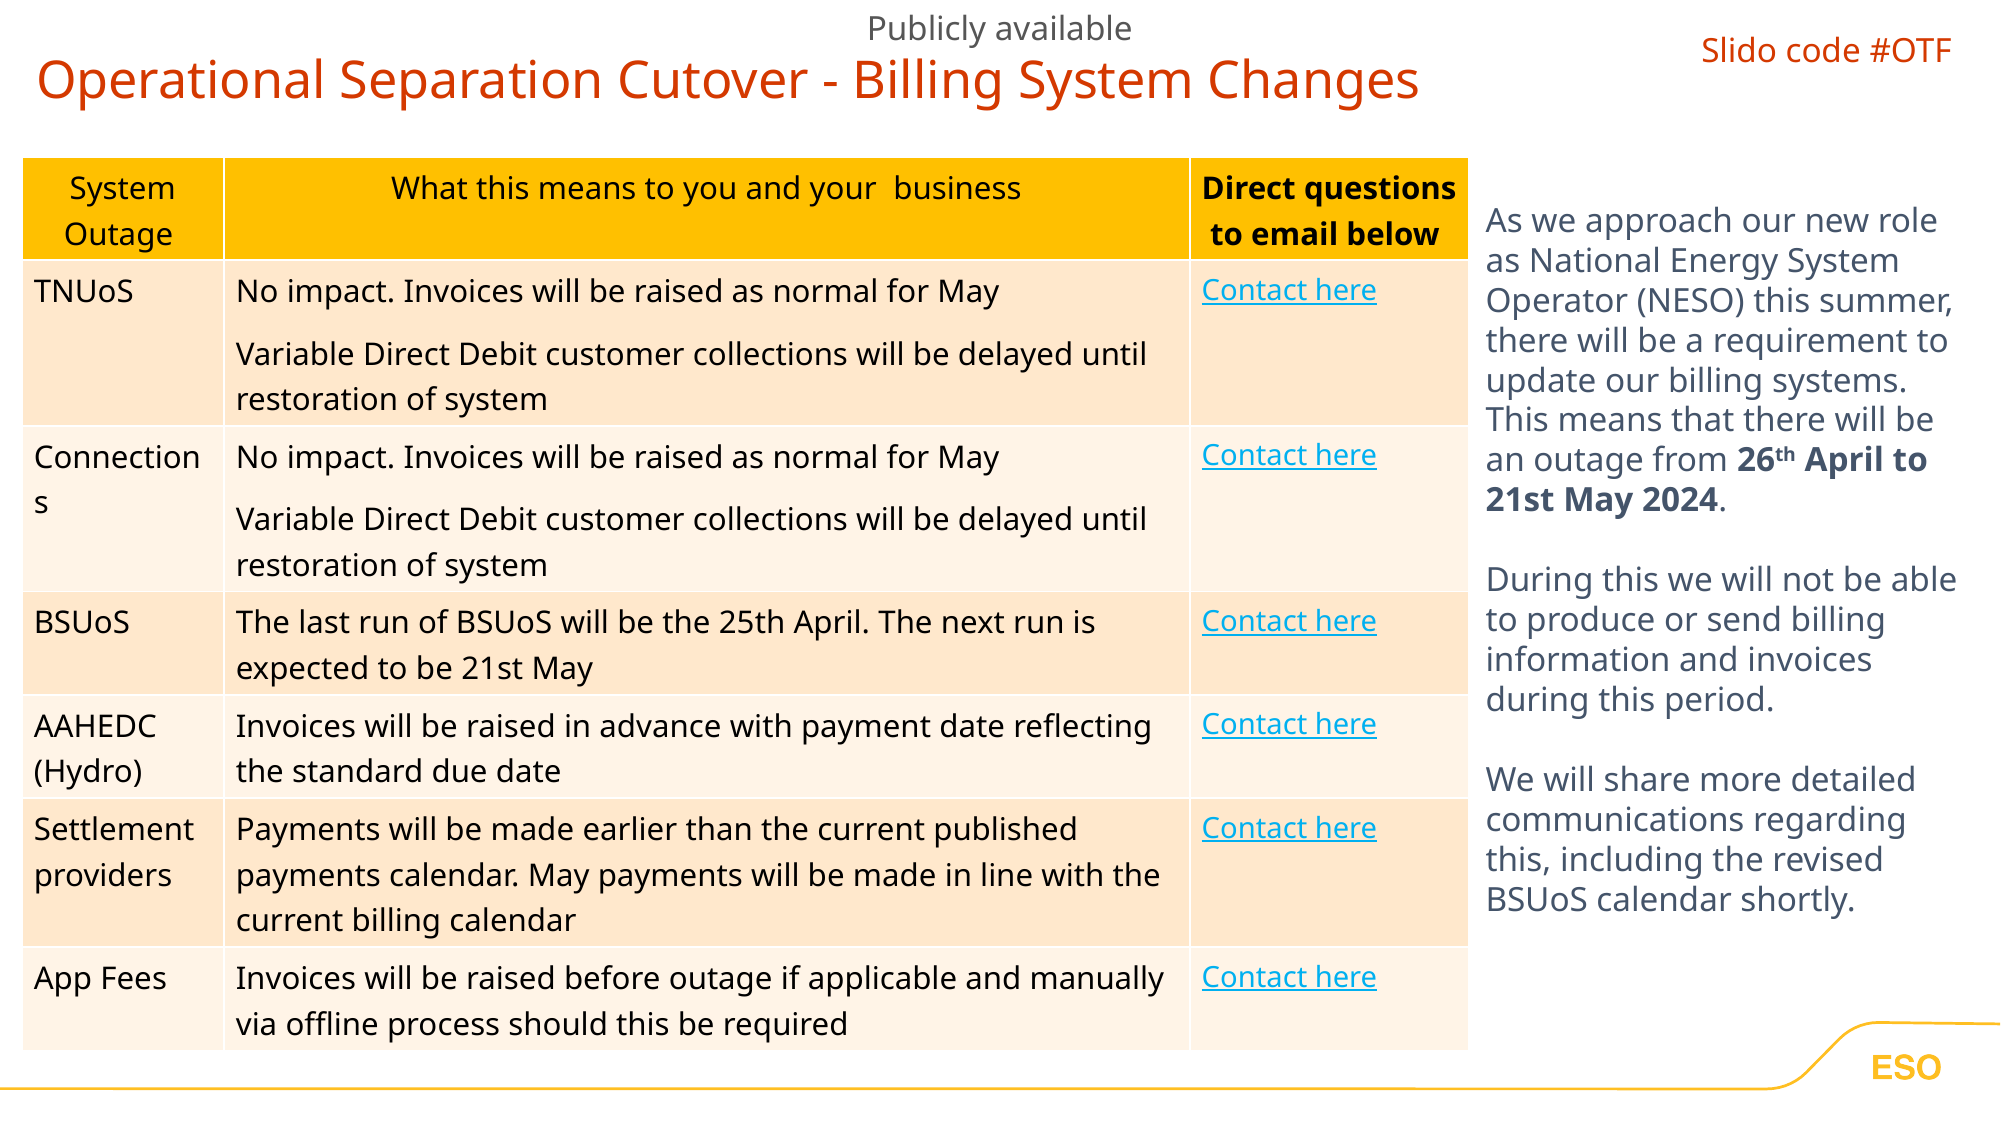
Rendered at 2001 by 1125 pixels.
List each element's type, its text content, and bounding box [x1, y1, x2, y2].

table_cell Contact here [1191, 427, 1467, 591]
table_cell AAHEDC (Hydro) [23, 696, 223, 797]
table_cell The last run of BSUoS will be the 25th April. The next run is expected to be 21st May [225, 592, 1189, 694]
table_cell TNUoS [23, 261, 223, 425]
table_cell Contact here [1191, 261, 1467, 425]
table_header System Outage [23, 158, 223, 259]
table_cell Payments will be made earlier than the current published payments calendar. May payments will be made in line with the current billing calendar [225, 799, 1189, 946]
table_cell Settlement providers [23, 799, 223, 946]
table_header What this means to you and your business [225, 158, 1189, 259]
table_cell Contact here [1191, 799, 1467, 946]
table_cell No impact. Invoices will be raised as normal for May Variable Direct Debit customer collections will be delayed until restoration of system [225, 261, 1189, 425]
title Operational Separation Cutover - Billing System Changes [21, 46, 1864, 152]
table_cell BSUoS [23, 592, 223, 694]
table_cell Invoices will be raised before outage if applicable and manually via offline process should this be required [225, 948, 1189, 1050]
table_cell Connections [23, 427, 223, 591]
text_box Slido code #OTF [1686, 26, 1979, 80]
table_header Direct questions to email below [1191, 158, 1468, 259]
picture [1873, 1054, 1941, 1080]
table_cell App Fees [23, 948, 223, 1050]
table_cell Contact here [1191, 948, 1468, 1050]
table_cell Contact here [1191, 696, 1467, 797]
table_cell Invoices will be raised in advance with payment date reflecting the standard due date [225, 696, 1189, 797]
text_box As we approach our new role as National Energy System Operator (NESO) this summer, there will be a requirement to update our billing systems. This means that there will be an outage from 26th April to 21st May 2024. During this we will not be able to produce or send billing information and invoices during this period. We will share more detailed communications regarding this, including the revised BSUoS calendar shortly. [1467, 172, 1981, 953]
text_box Publicly available [726, 0, 1274, 55]
table_cell Contact here [1191, 592, 1467, 694]
table_cell No impact. Invoices will be raised as normal for May Variable Direct Debit customer collections will be delayed until restoration of system [225, 427, 1189, 591]
